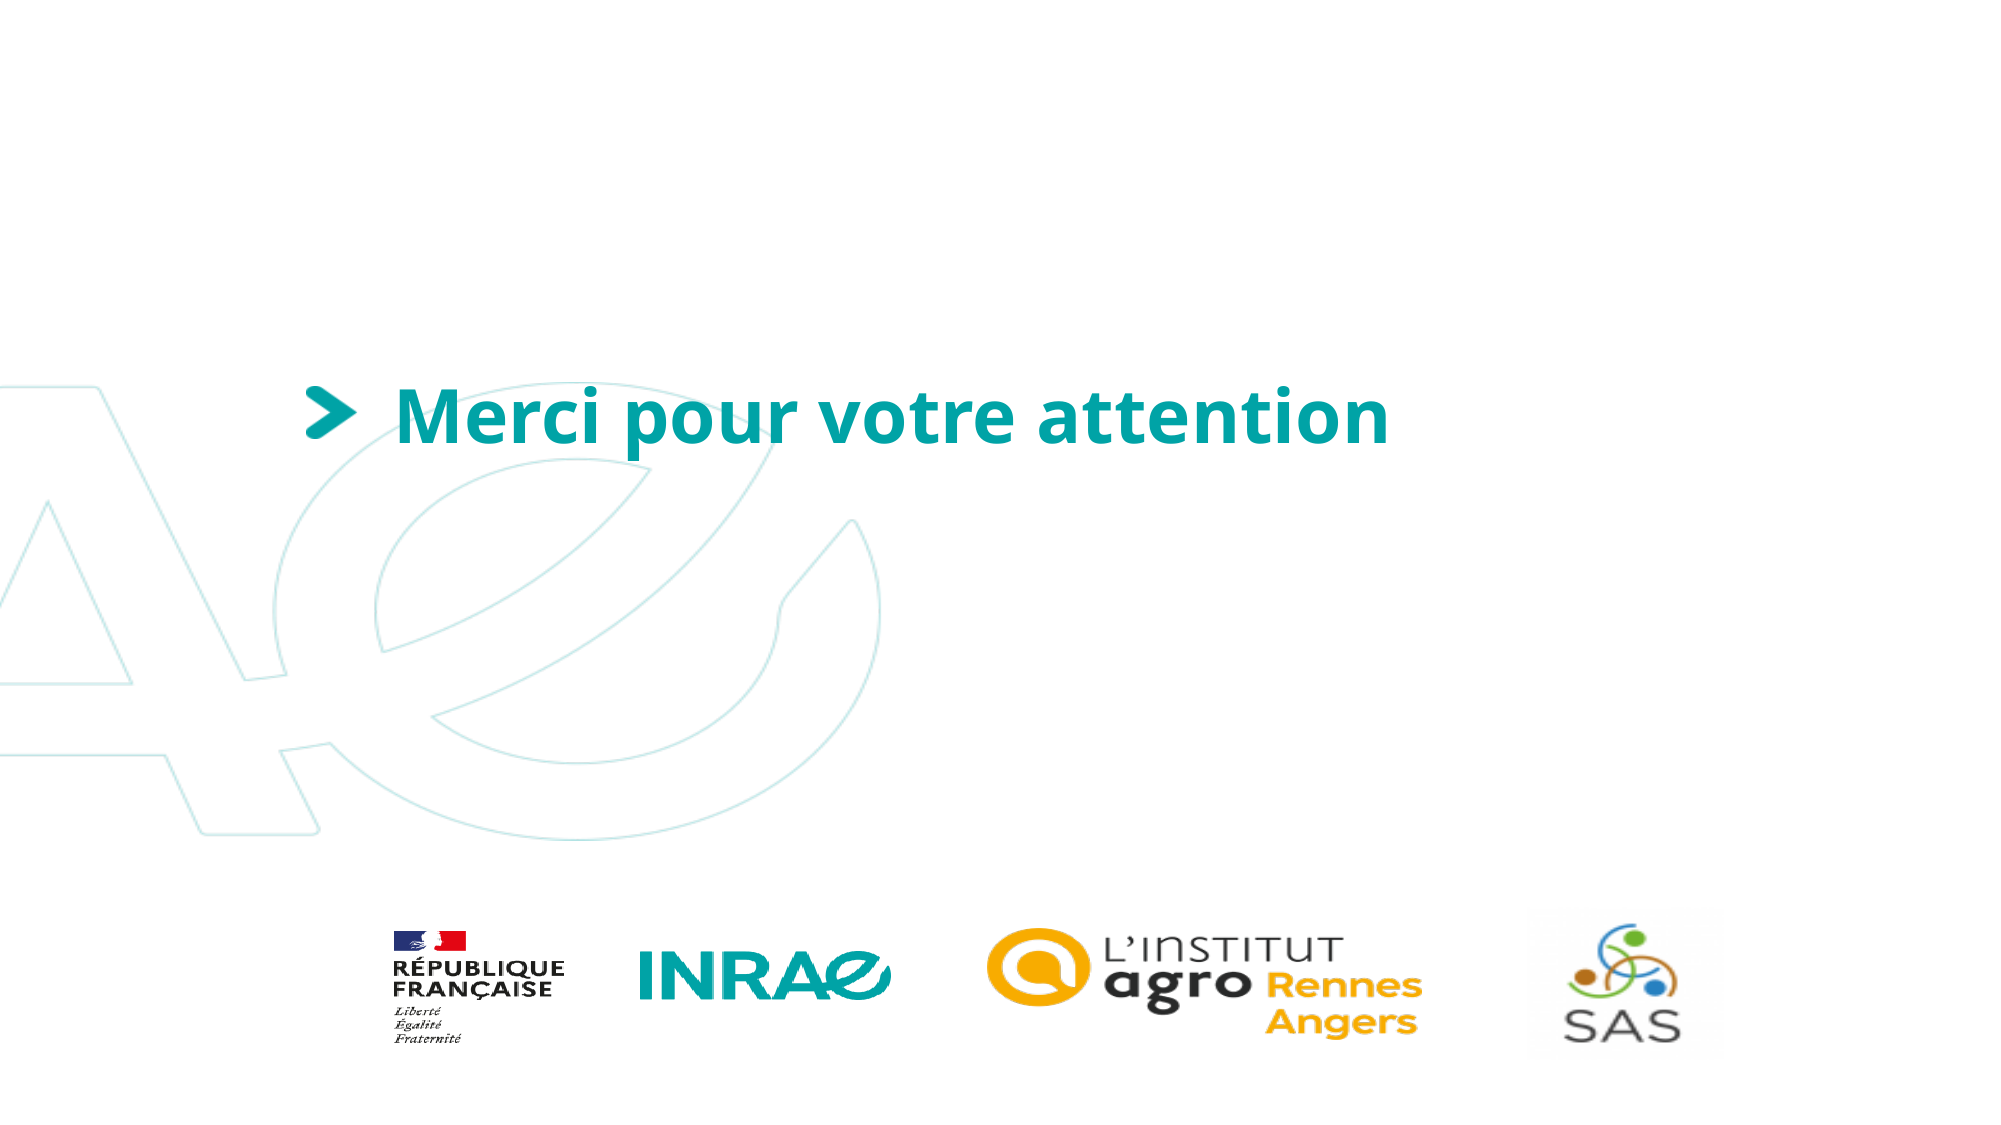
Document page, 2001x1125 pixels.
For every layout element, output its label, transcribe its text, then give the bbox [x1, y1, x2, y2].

picture [0, 382, 892, 841]
picture [1527, 907, 1724, 1060]
title Merci pour votre attention [394, 370, 1894, 545]
picture [987, 928, 1422, 1040]
picture [394, 912, 894, 1060]
